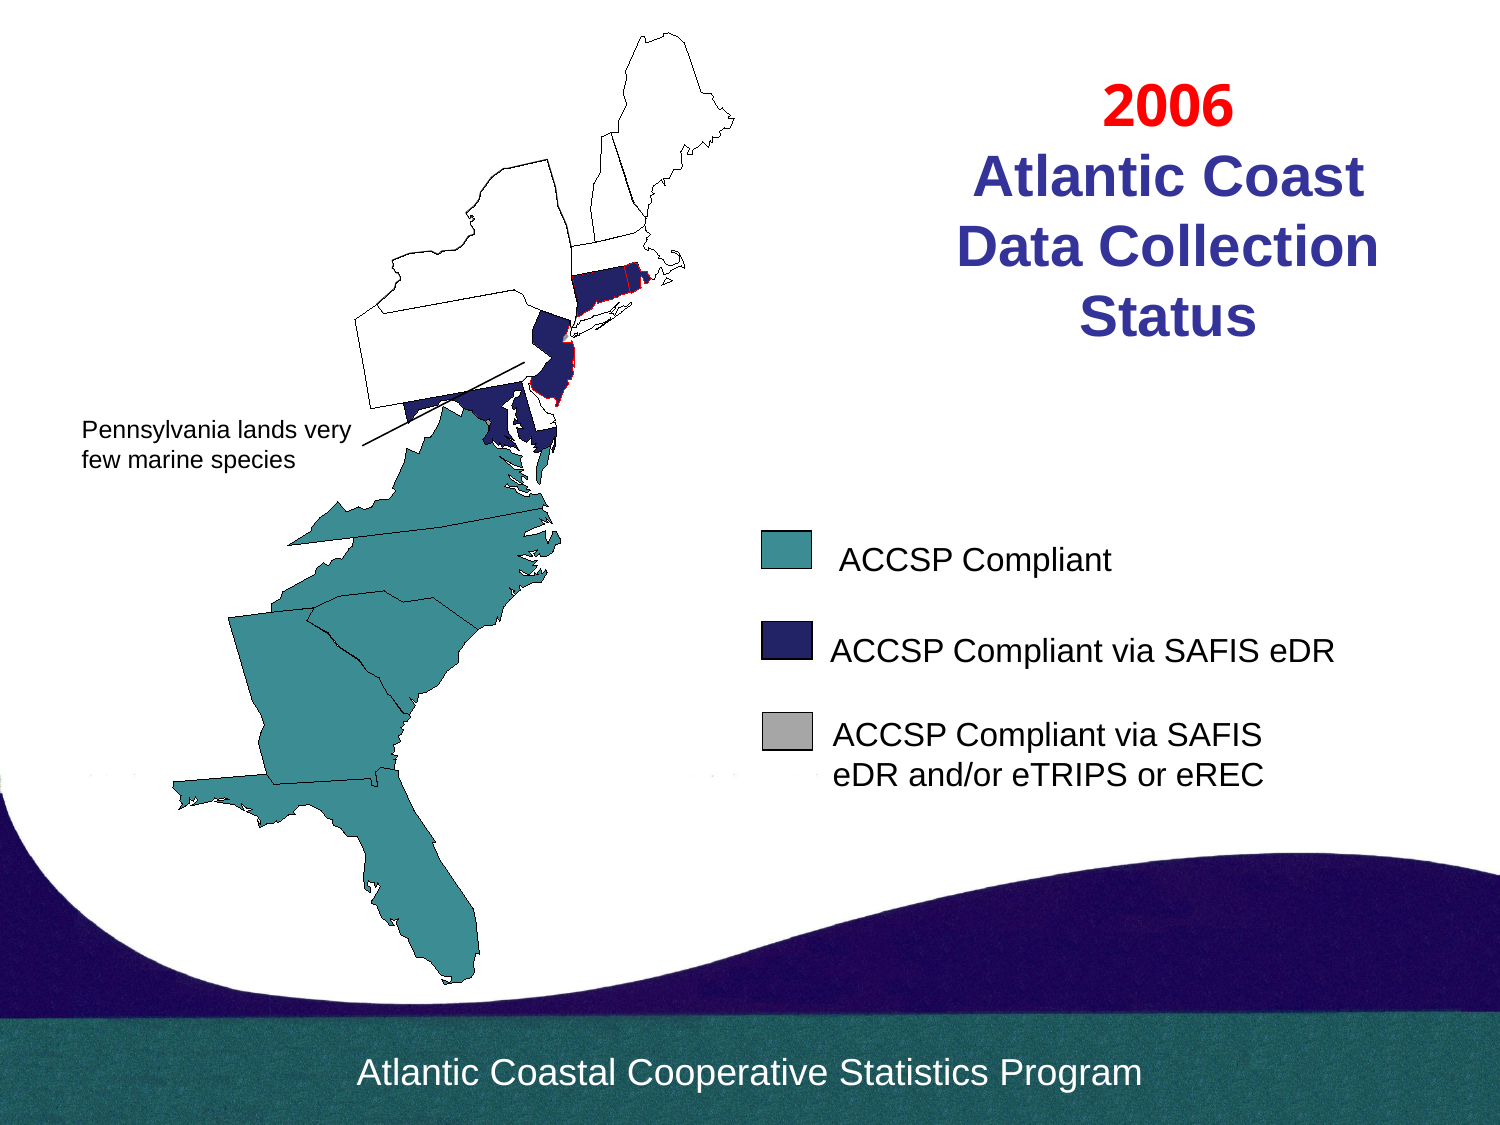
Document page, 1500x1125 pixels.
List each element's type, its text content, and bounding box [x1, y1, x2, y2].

text_box [590, 132, 647, 243]
picture [0, 774, 1500, 1125]
text_box [287, 406, 549, 546]
text_box [536, 445, 551, 485]
text_box [762, 712, 813, 750]
text_box ACCSP Compliant via SAFIS eDR and/or eTRIPS or eREC [817, 706, 1287, 801]
text_box [571, 225, 685, 280]
text_box ACCSP Compliant [824, 531, 1128, 586]
text_box [661, 277, 673, 286]
text_box [530, 311, 575, 407]
text_box [562, 333, 569, 342]
text_box [271, 509, 561, 629]
text_box [228, 608, 411, 787]
text_box ACCSP Compliant via SAFIS eDR [815, 621, 1475, 676]
text_box [172, 768, 480, 985]
text_box [306, 590, 479, 715]
text_box [624, 262, 651, 294]
text_box [612, 32, 735, 217]
text_box [354, 289, 552, 406]
text_box [761, 531, 812, 569]
text_box [570, 302, 632, 338]
text_box Pennsylvania lands very few marine species [66, 406, 400, 481]
text_box [523, 377, 557, 430]
text_box [403, 382, 557, 453]
text_box [377, 159, 578, 327]
text_box [572, 267, 630, 317]
text_box [762, 621, 813, 659]
text_box 2006 Atlantic Coast Data Collection Status [924, 262, 1413, 356]
